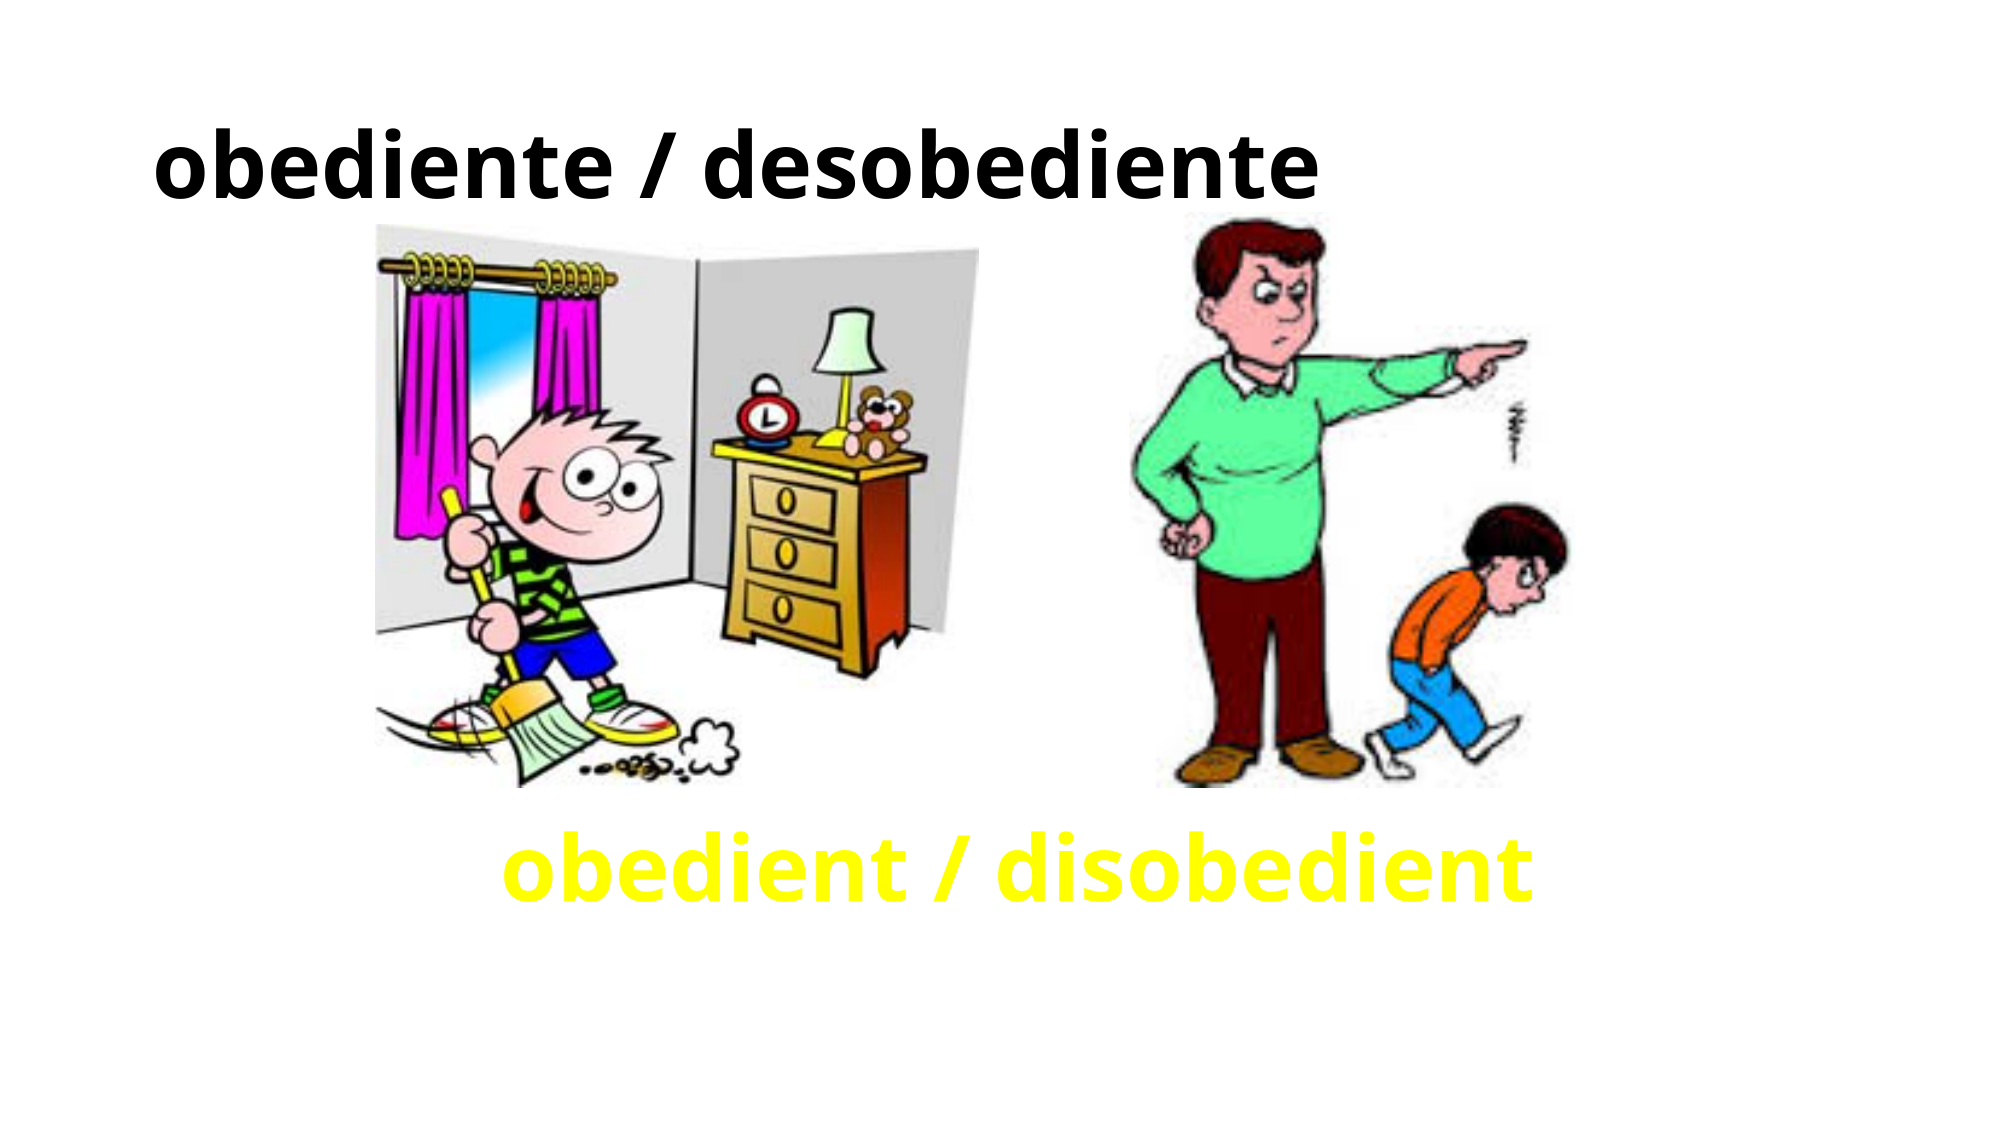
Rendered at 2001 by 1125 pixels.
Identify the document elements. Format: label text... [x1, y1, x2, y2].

title obediente / desobediente [137, 59, 1863, 278]
picture [374, 224, 979, 788]
text_box obedient / disobedient [337, 767, 1675, 963]
picture [1129, 212, 1575, 788]
